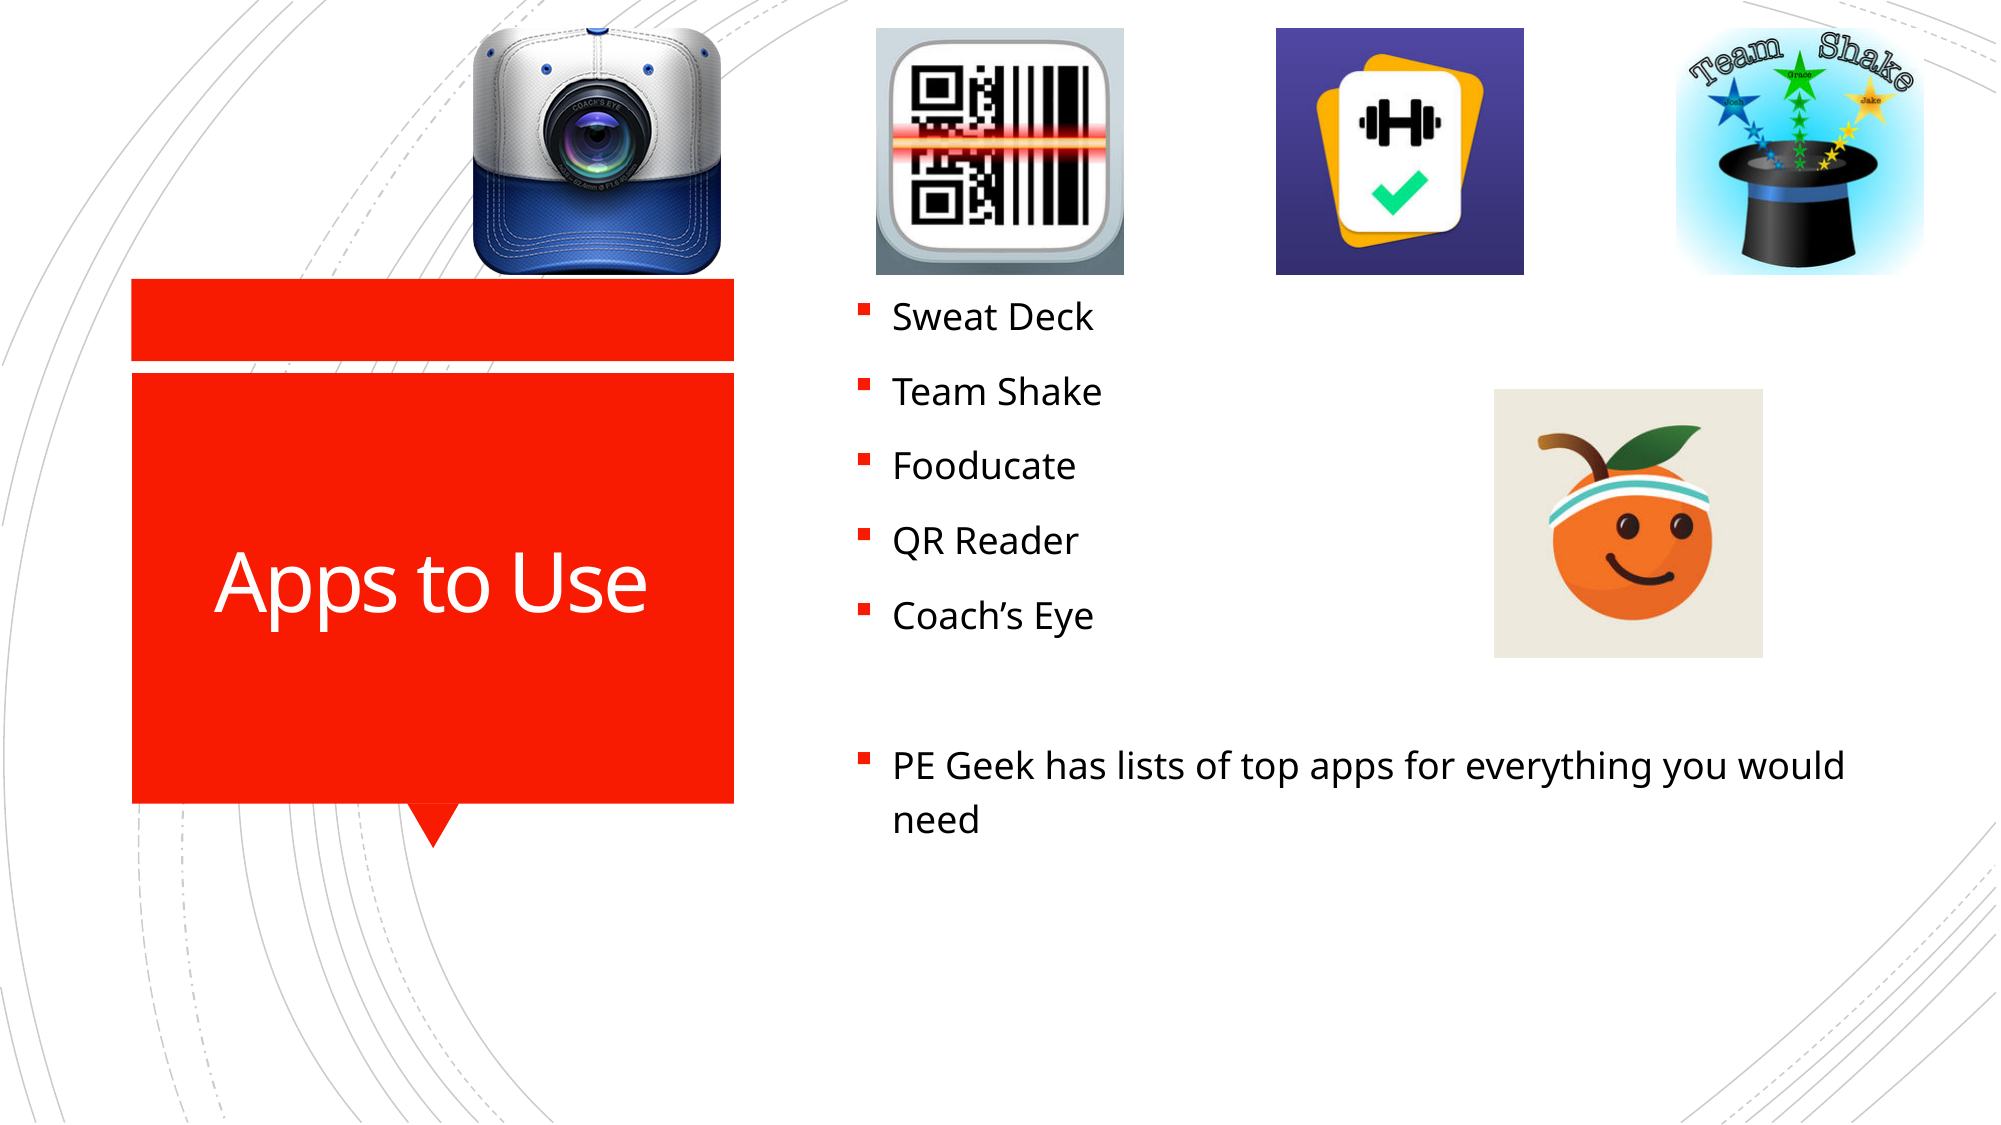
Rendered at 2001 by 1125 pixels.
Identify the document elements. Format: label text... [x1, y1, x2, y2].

title Apps to Use [145, 385, 720, 789]
picture [1494, 388, 1763, 658]
list Sweat Deck Team Shake Fooducate QR Reader Coach’s Eye PE Geek has lists of top apps for everything you would need [839, 131, 1871, 993]
picture [1276, 28, 1524, 275]
picture [473, 28, 721, 275]
picture [1676, 28, 1924, 275]
picture [876, 28, 1124, 275]
